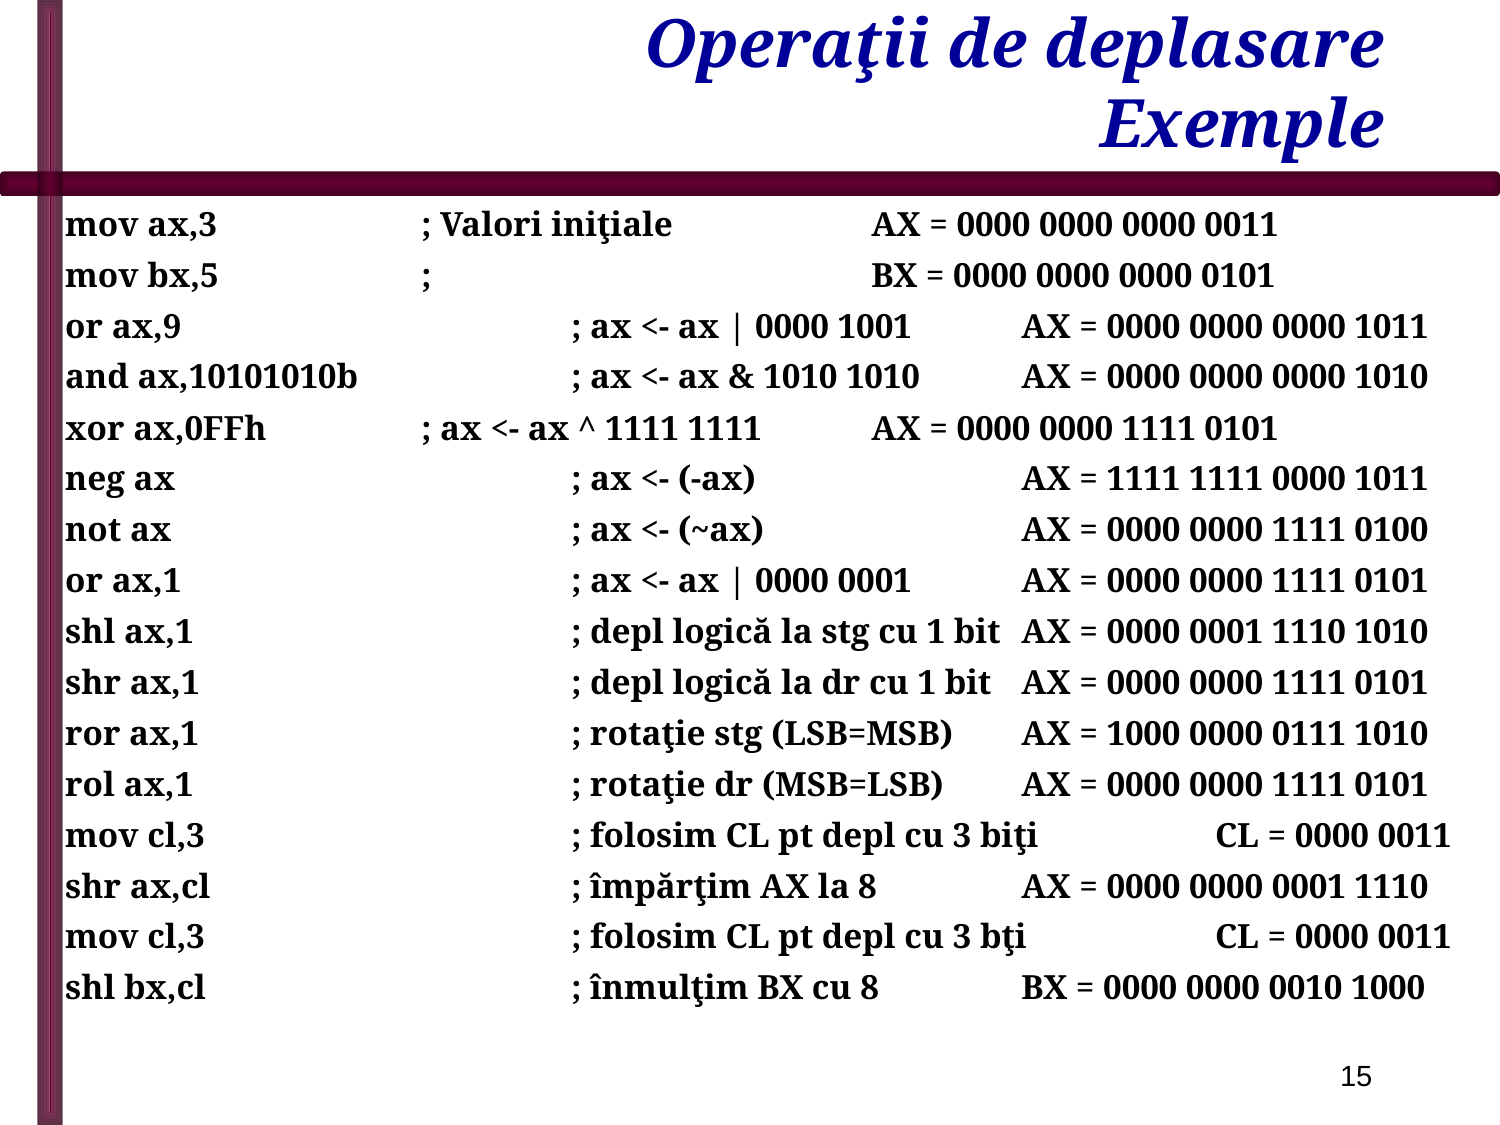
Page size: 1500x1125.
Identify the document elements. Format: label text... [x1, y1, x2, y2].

list mov ax,3 ; Valori iniţiale AX = 0000 0000 0000 0011 mov bx,5 ; BX = 0000 0000 0000 0101 or ax,9 ; ax <- ax | 0000 1001 AX = 0000 0000 0000 1011 and ax,10101010b ; ax <- ax & 1010 1010 AX = 0000 0000 0000 1010 xor ax,0FFh ; ax <- ax ^ 1111 1111 AX = 0000 0000 1111 0101 neg ax ; ax <- (-ax) AX = 1111 1111 0000 1011 not ax ; ax <- (~ax) AX = 0000 0000 1111 0100 or ax,1 ; ax <- ax | 0000 0001 AX = 0000 0000 1111 0101 shl ax,1 ; depl logică la stg cu 1 bit AX = 0000 0001 1110 1010 shr ax,1 ; depl logică la dr cu 1 bit AX = 0000 0000 1111 0101 ror ax,1 ; rotaţie stg (LSB=MSB) AX = 1000 0000 0111 1010 rol ax,1 ; rotaţie dr (MSB=LSB) AX = 0000 0000 1111 0101 mov cl,3 ; folosim CL pt depl cu 3 biţi CL = 0000 0011 shr ax,cl ; împărţim AX la 8 AX = 0000 0000 0001 1110 mov cl,3 ; folosim CL pt depl cu 3 bţi CL = 0000 0011 shl bx,cl ; înmulţim BX cu 8 BX = 0000 0000 0010 1000 [50, 200, 1500, 1125]
title Operaţii de deplasare Exemple [125, 24, 1400, 169]
